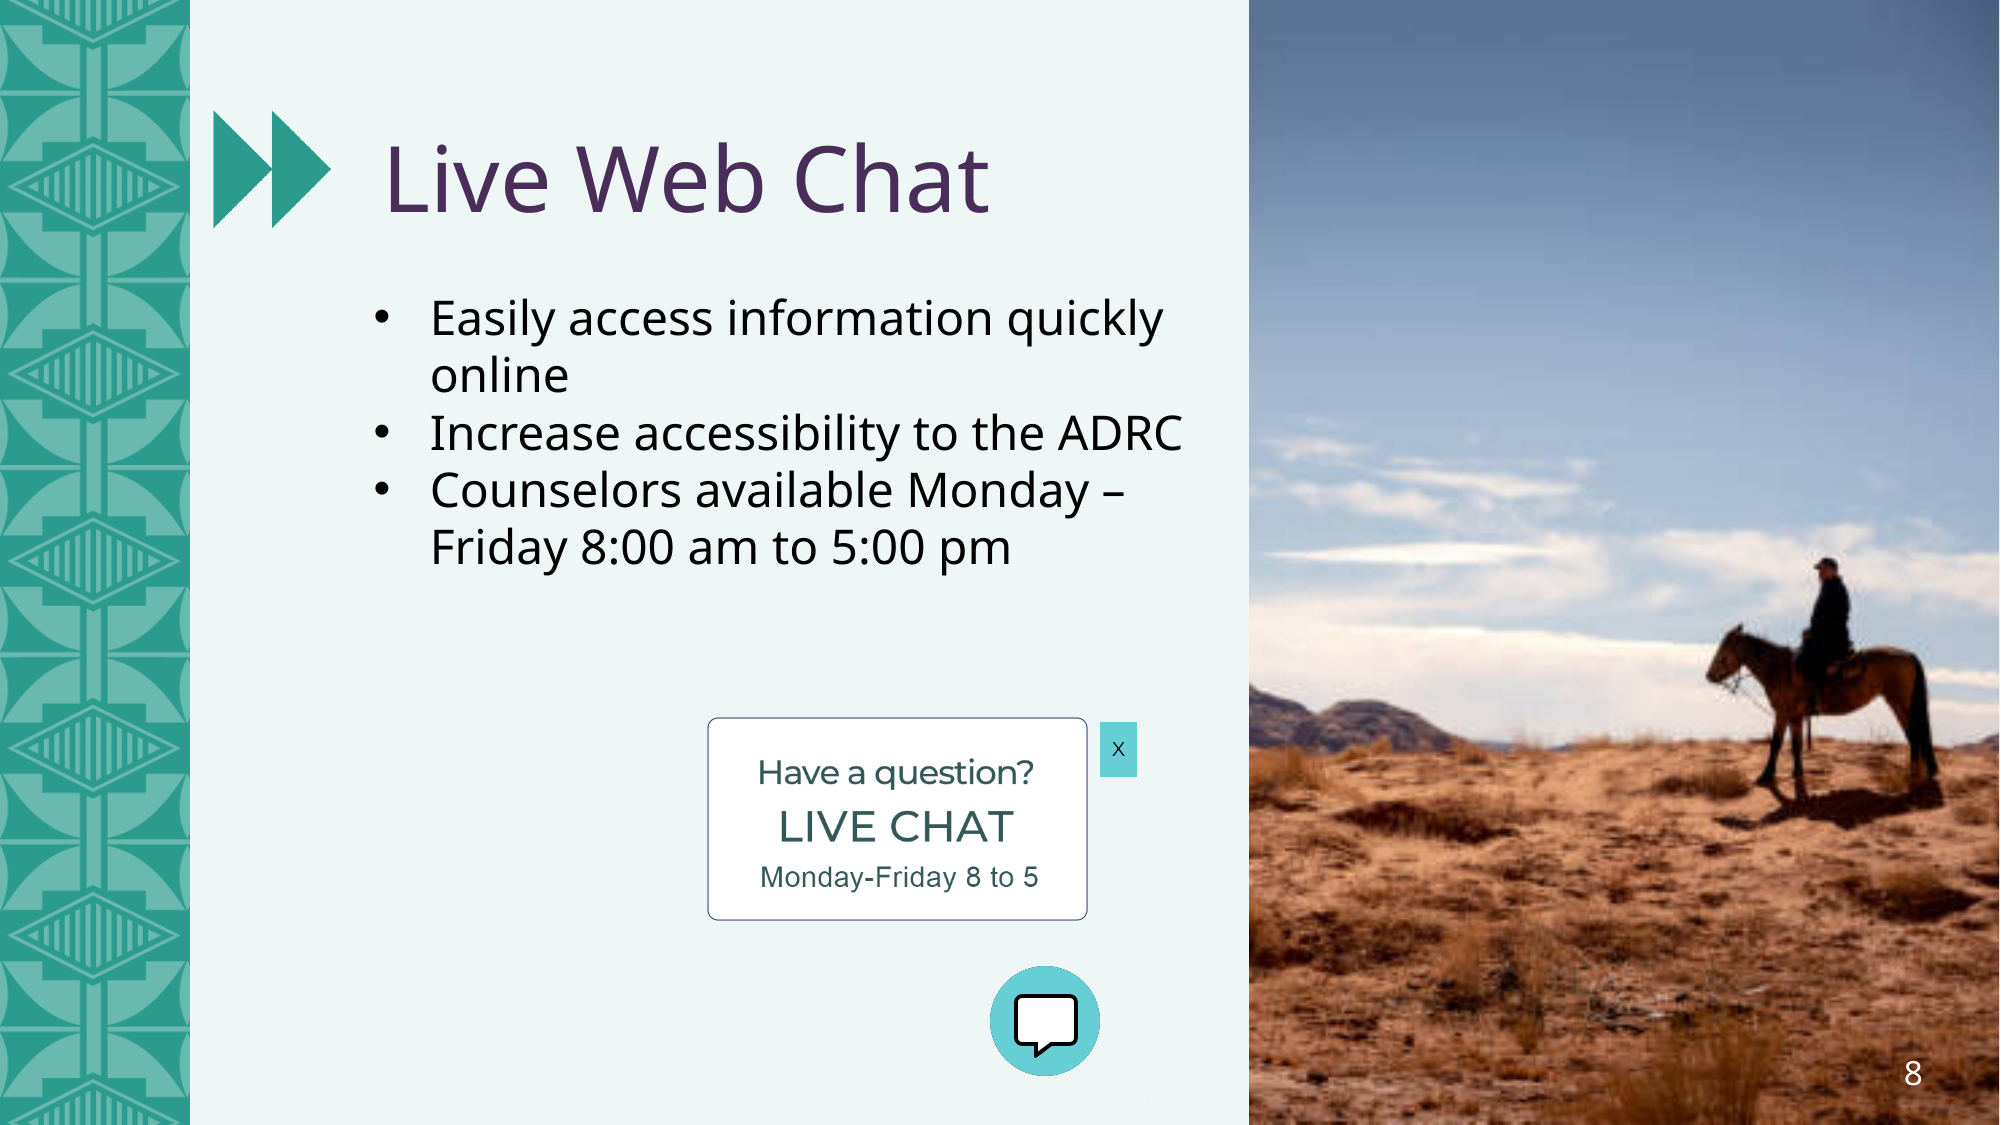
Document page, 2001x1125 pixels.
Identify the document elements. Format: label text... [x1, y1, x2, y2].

picture [0, 0, 450, 1125]
picture [1248, 0, 2000, 1125]
text_box Easily access information quickly online Increase accessibility to the ADRC Counselors available Monday – Friday 8:00 am to 5:00 pm [283, 279, 1219, 640]
text_box Live Web Chat [367, 126, 1248, 240]
picture [707, 624, 1149, 1106]
